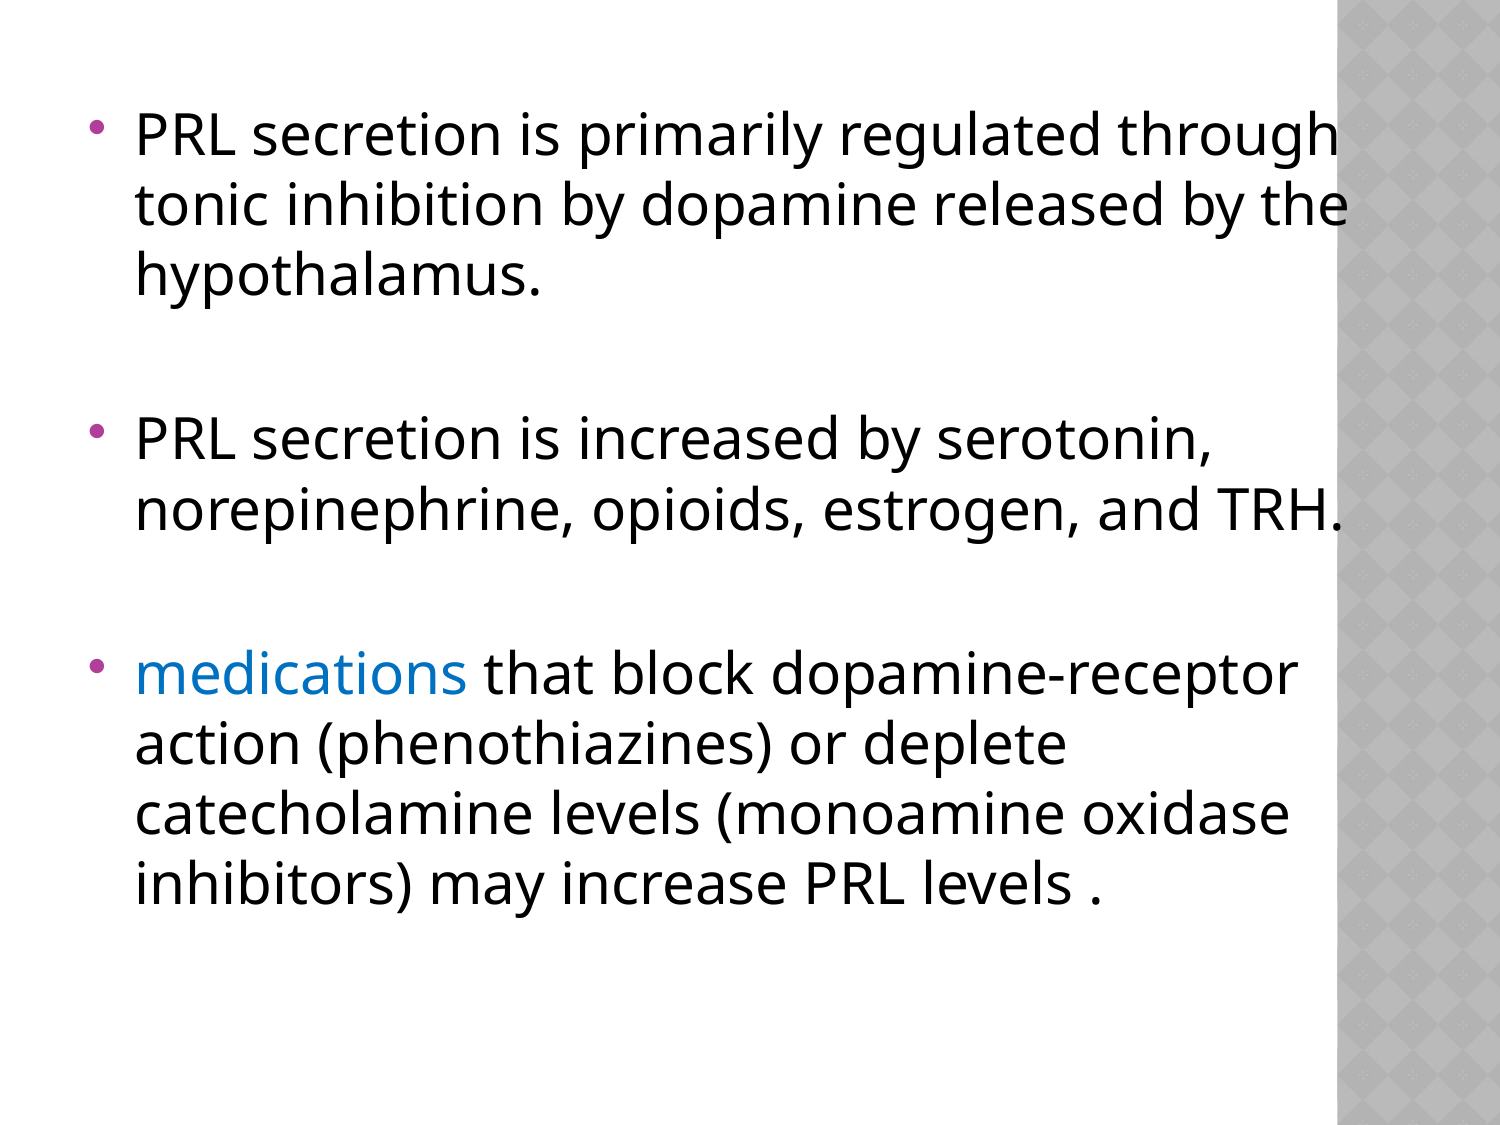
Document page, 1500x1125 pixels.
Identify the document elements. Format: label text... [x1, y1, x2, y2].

list PRL secretion is primarily regulated through tonic inhibition by dopamine released by the hypothalamus. PRL secretion is increased by serotonin, norepinephrine, opioids, estrogen, and TRH. medications that block dopamine-receptor action (phenothiazines) or deplete catecholamine levels (monoamine oxidase inhibitors) may increase PRL levels . [75, 90, 1412, 1059]
